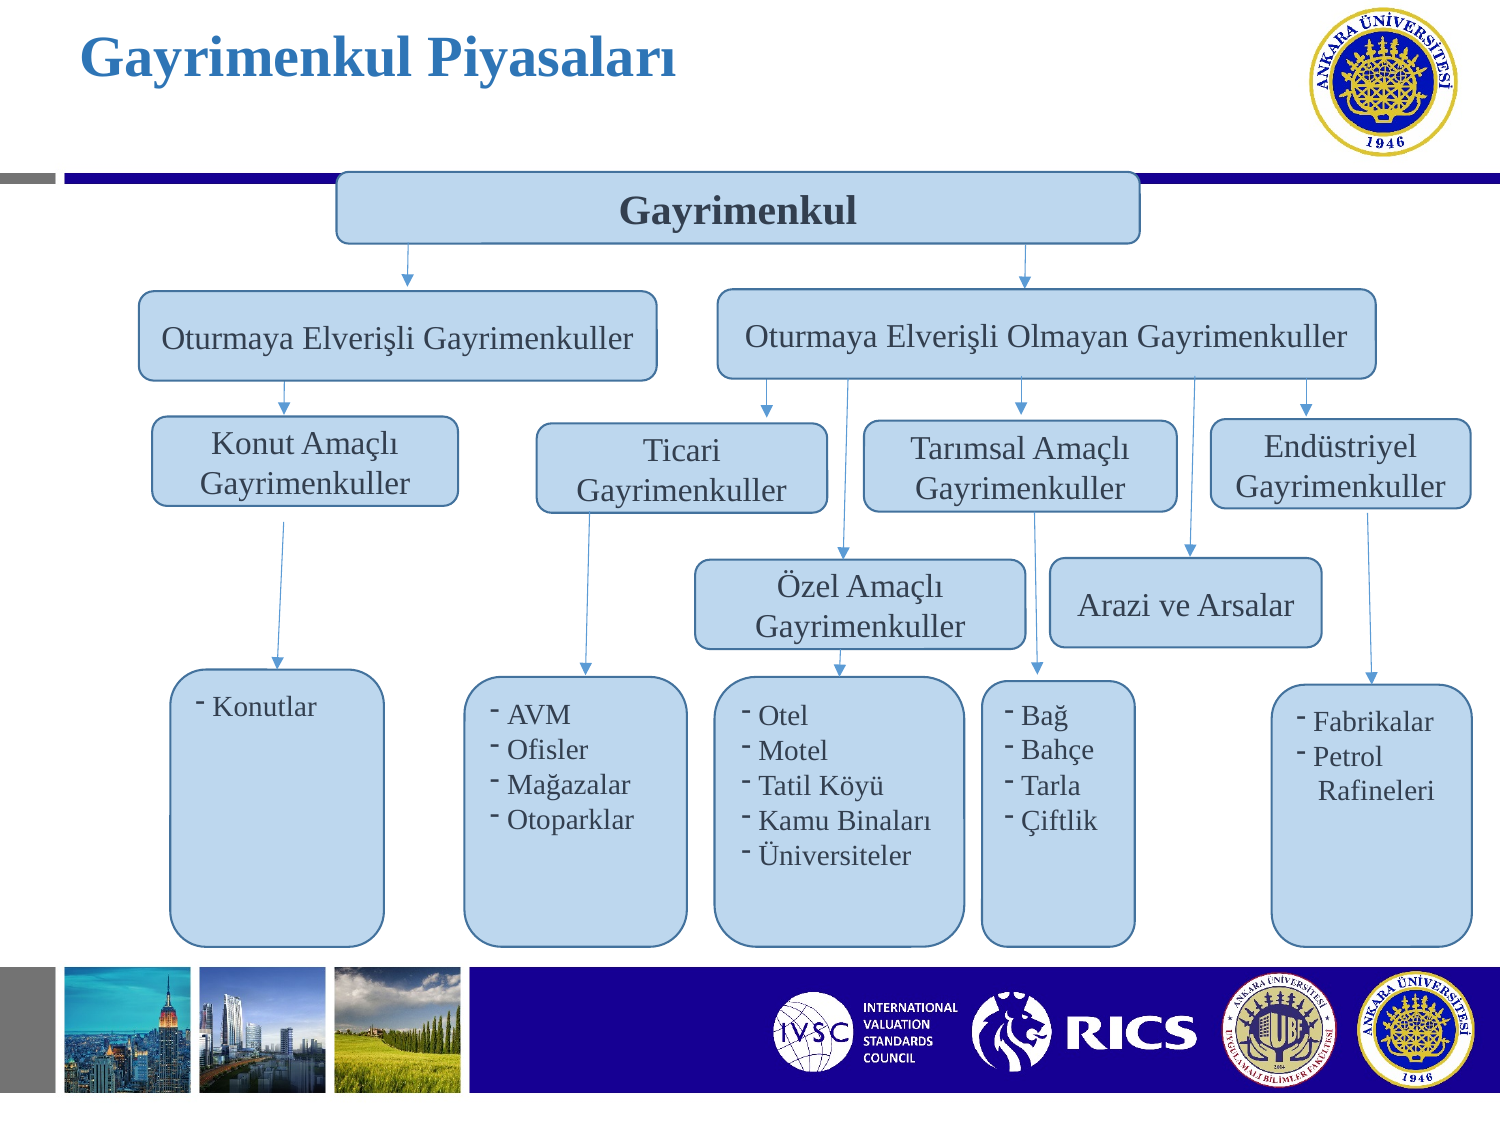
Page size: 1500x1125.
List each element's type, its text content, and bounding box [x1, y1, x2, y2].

text_box Ticari Gayrimenkuller [535, 422, 829, 514]
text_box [1034, 511, 1038, 675]
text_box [843, 378, 848, 560]
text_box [585, 511, 590, 676]
text_box Gayrimenkul [335, 170, 1141, 245]
text_box AVM Ofisler Mağazalar Otoparklar [463, 675, 688, 948]
text_box Oturmaya Elverişli Gayrimenkuller [137, 290, 658, 382]
text_box Otel Motel Tatil Köyü Kamu Binaları Üniversiteler [713, 675, 966, 948]
text_box Fabrikalar Petrol Rafineleri [1270, 683, 1473, 948]
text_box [276, 521, 284, 670]
text_box Özel Amaçlı Gayrimenkuller [694, 558, 1027, 651]
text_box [1189, 375, 1195, 557]
text_box Arazi ve Arsalar [1048, 556, 1323, 649]
text_box Endüstriyel Gayrimenkuller [1209, 418, 1472, 510]
title Gayrimenkul Piyasaları [64, 18, 1319, 172]
text_box Oturmaya Elverişli Olmayan Gayrimenkuller [716, 288, 1377, 380]
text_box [1367, 512, 1372, 685]
text_box Konutlar [169, 668, 385, 948]
text_box Tarımsal Amaçlı Gayrimenkuller [862, 419, 1178, 513]
text_box Konut Amaçlı Gayrimenkuller [151, 415, 460, 507]
picture [0, 0, 1500, 1125]
text_box Bağ Bahçe Tarla Çiftlik [980, 680, 1136, 948]
